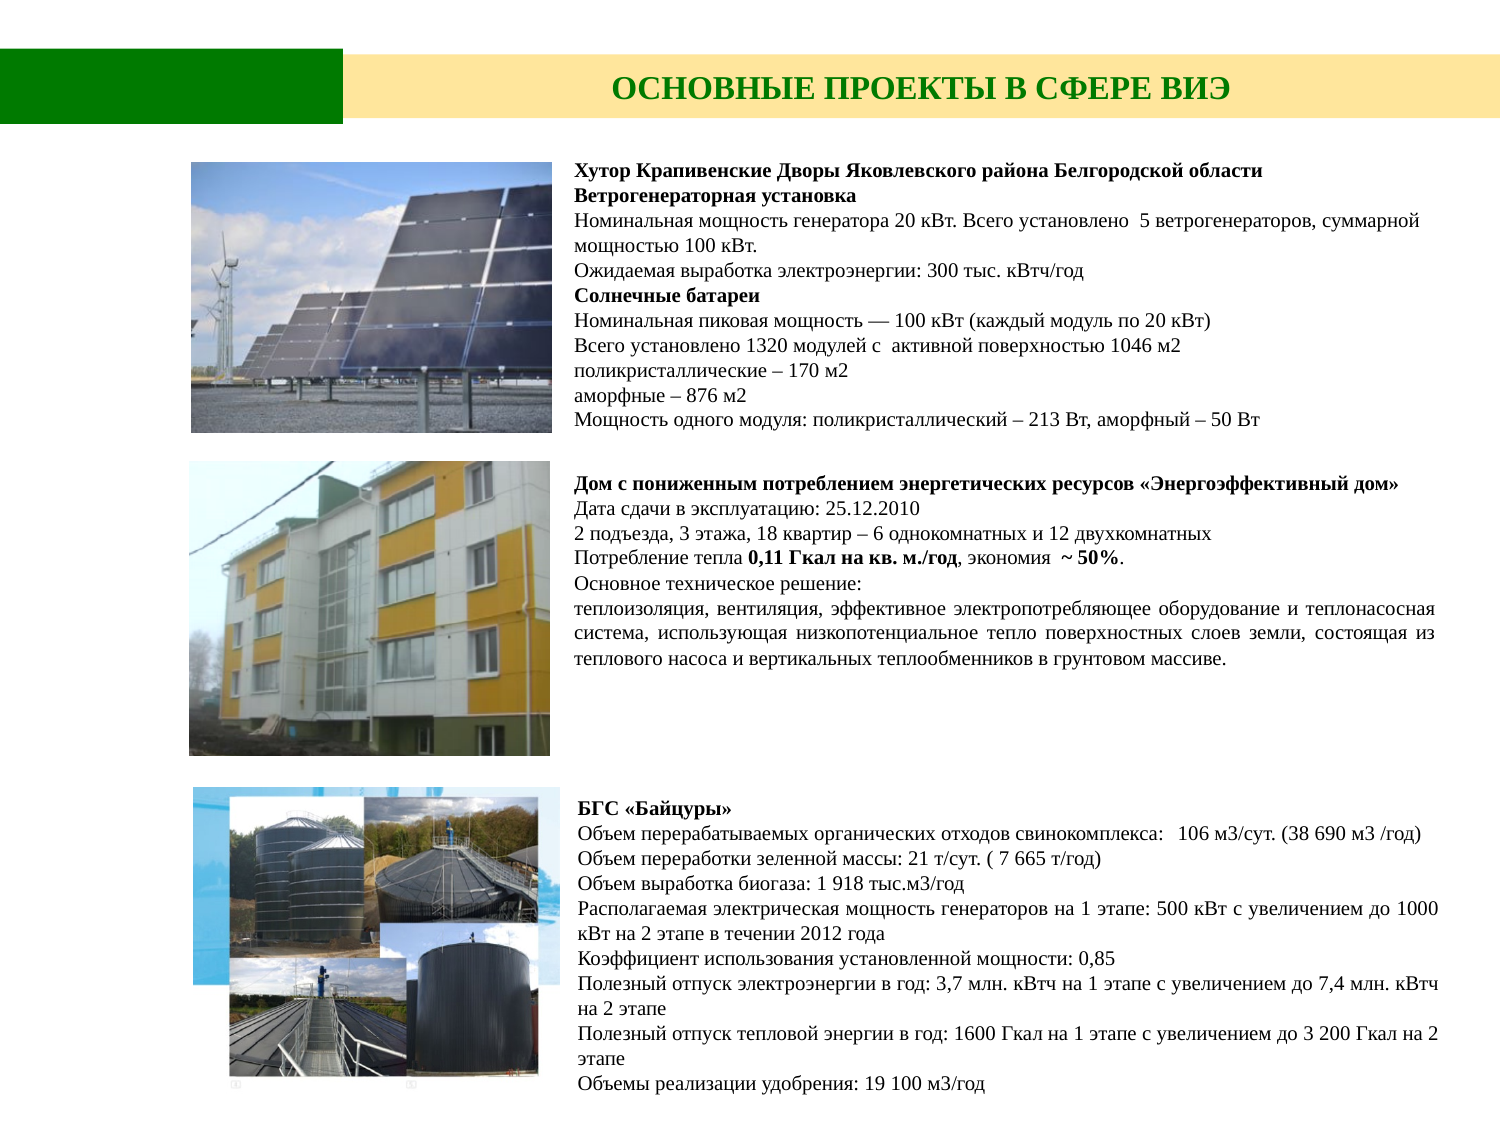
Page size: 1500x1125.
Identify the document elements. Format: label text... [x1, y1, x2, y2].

text_box Хутор Крапивенские Дворы Яковлевского района Белгородской области Ветрогенераторная установка Номинальная мощность генератора 20 кВт. Всего установлено 5 ветрогенераторов, суммарной мощностью 100 кВт. Ожидаемая выработка электроэнергии: 300 тыс. кВтч/год Cолнечные батареи Номинальная пиковая мощность — 100 кВт (каждый модуль по 20 кВт) Всего установлено 1320 модулей с активной поверхностью 1046 м2 поликристаллические – 170 м2 аморфные – 876 м2 Мощность одного модуля: поликристаллический – 213 Вт, аморфный – 50 Вт [559, 148, 1450, 459]
text_box Дом с пониженным потреблением энергетических ресурсов «Энергоэффективный дом» Дата сдачи в эксплуатацию: 25.12.2010 2 подъезда, 3 этажа, 18 квартир – 6 однокомнатных и 12 двухкомнатных Потребление тепла 0,11 Гкал на кв. м./год, экономия ~ 50%. Основное техническое решение: теплоизоляция, вентиляция, эффективное электропотребляющее оборудование и теплонасосная система, использующая низкопотенциальное тепло поверхностных слоев земли, состоящая из теплового насоса и вертикальных теплообменников в грунтовом массиве. [559, 461, 1450, 677]
text_box [0, 47, 345, 126]
text_box ОСНОВНЫЕ ПРОЕКТЫ В СФЕРЕ ВИЭ [345, 52, 1500, 120]
picture [191, 162, 553, 434]
text_box БГС «Байцуры» Объем перерабатываемых органических отходов свинокомплекса: 106 м3/сут. (38 690 м3 /год) Объем переработки зеленной массы: 21 т/сут. ( 7 665 т/год) Объем выработка биогаза: 1 918 тыс.м3/год Располагаемая электрическая мощность генераторов на 1 этапе: 500 кВт с увеличением до 1000 кВт на 2 этапе в течении 2012 года Коэффициент использования установленной мощности: 0,85 Полезный отпуск электроэнергии в год: 3,7 млн. кВтч на 1 этапе с увеличением до 7,4 млн. кВтч на 2 этапе Полезный отпуск тепловой энергии в год: 1600 Гкал на 1 этапе с увеличением до 3 200 Гкал на 2 этапе Объемы реализации удобрения: 19 100 м3/год [563, 787, 1454, 1102]
picture [188, 461, 550, 756]
picture [193, 787, 560, 1098]
